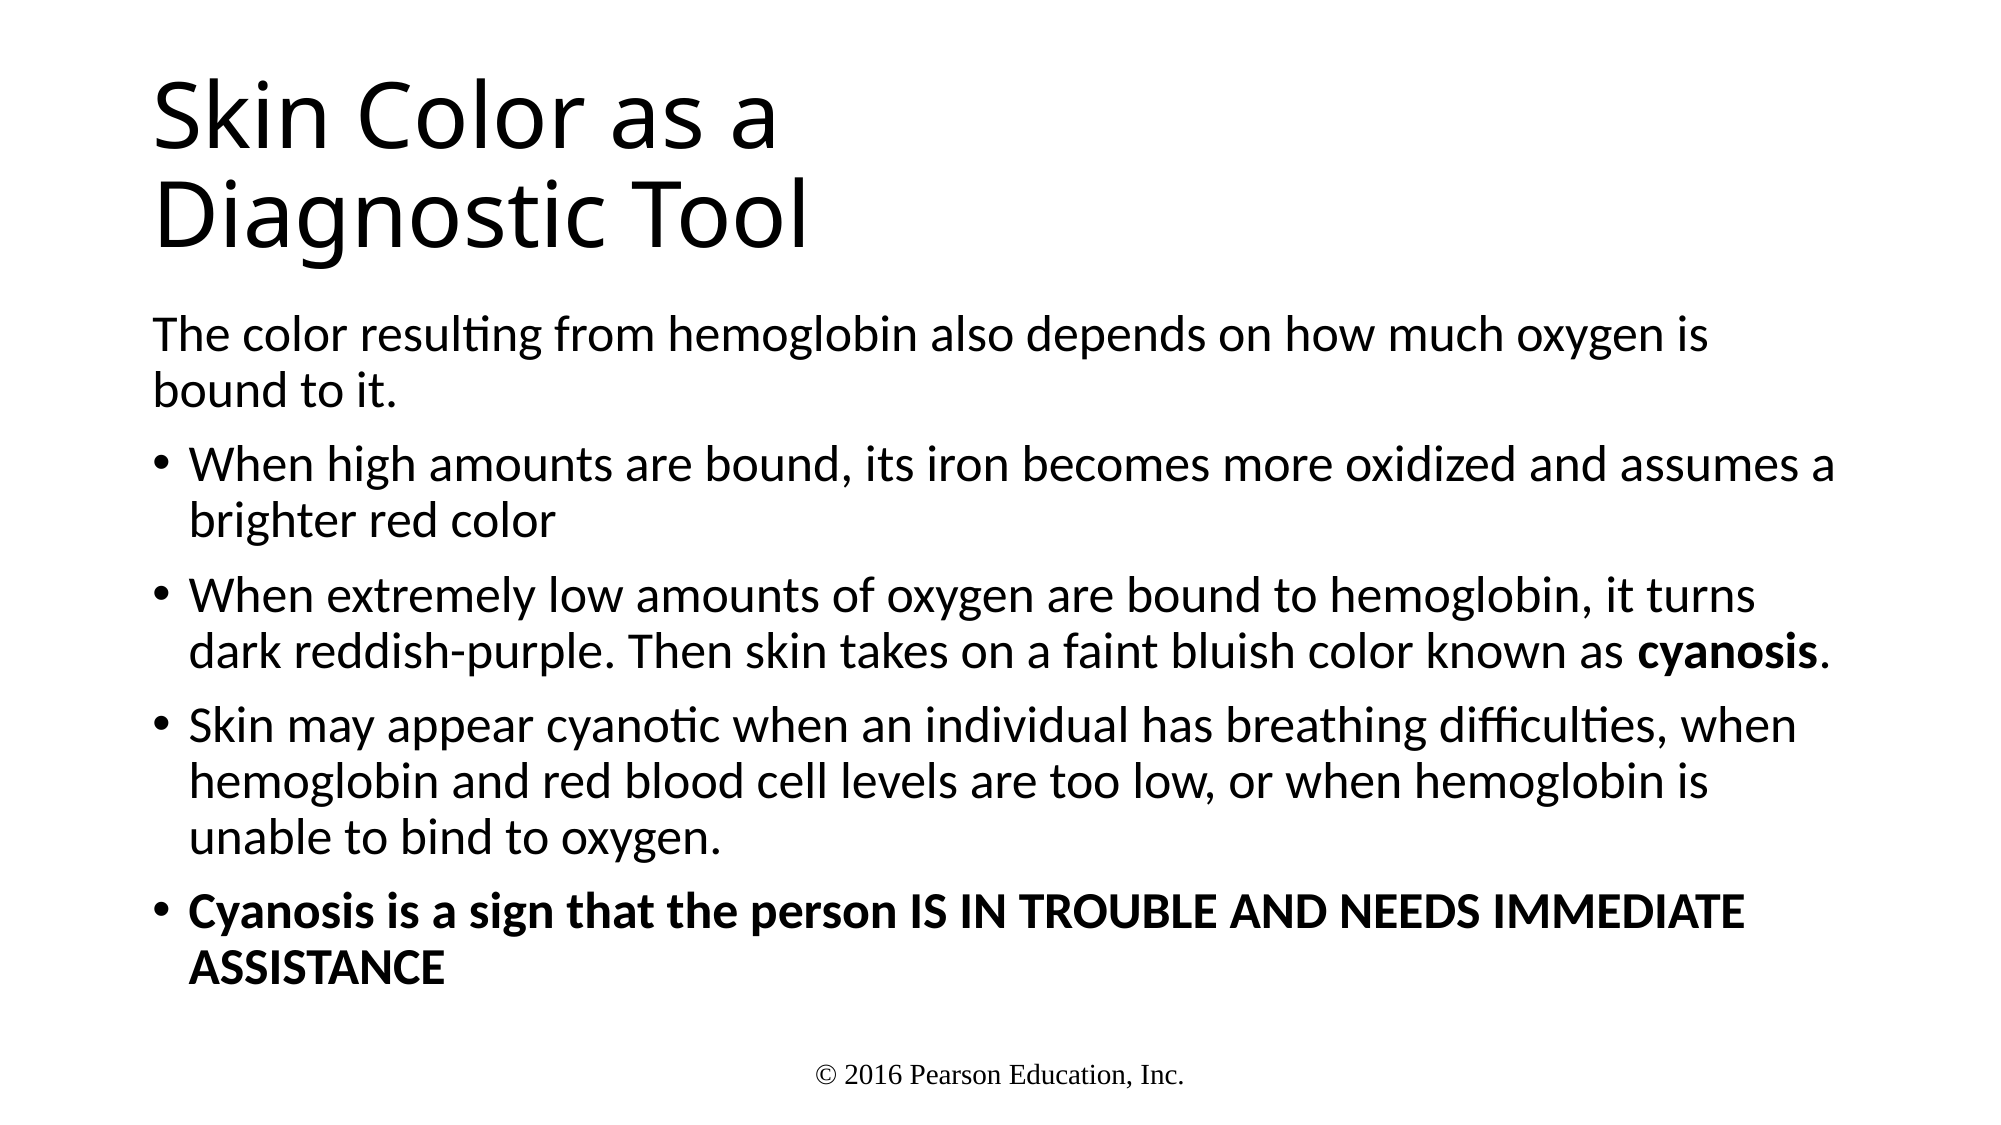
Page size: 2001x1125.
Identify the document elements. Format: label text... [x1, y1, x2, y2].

title Skin Color as a Diagnostic Tool [137, 59, 1863, 278]
footer © 2016 Pearson Education, Inc. [662, 1042, 1338, 1103]
list The color resulting from hemoglobin also depends on how much oxygen is bound to it. When high amounts are bound, its iron becomes more oxidized and assumes a brighter red color When extremely low amounts of oxygen are bound to hemoglobin, it turns dark reddish-purple. Then skin takes on a faint bluish color known as cyanosis. Skin may appear cyanotic when an individual has breathing difficulties, when hemoglobin and red blood cell levels are too low, or when hemoglobin is unable to bind to oxygen. Cyanosis is a sign that the person IS IN TROUBLE AND NEEDS IMMEDIATE ASSISTANCE [137, 299, 1863, 1014]
